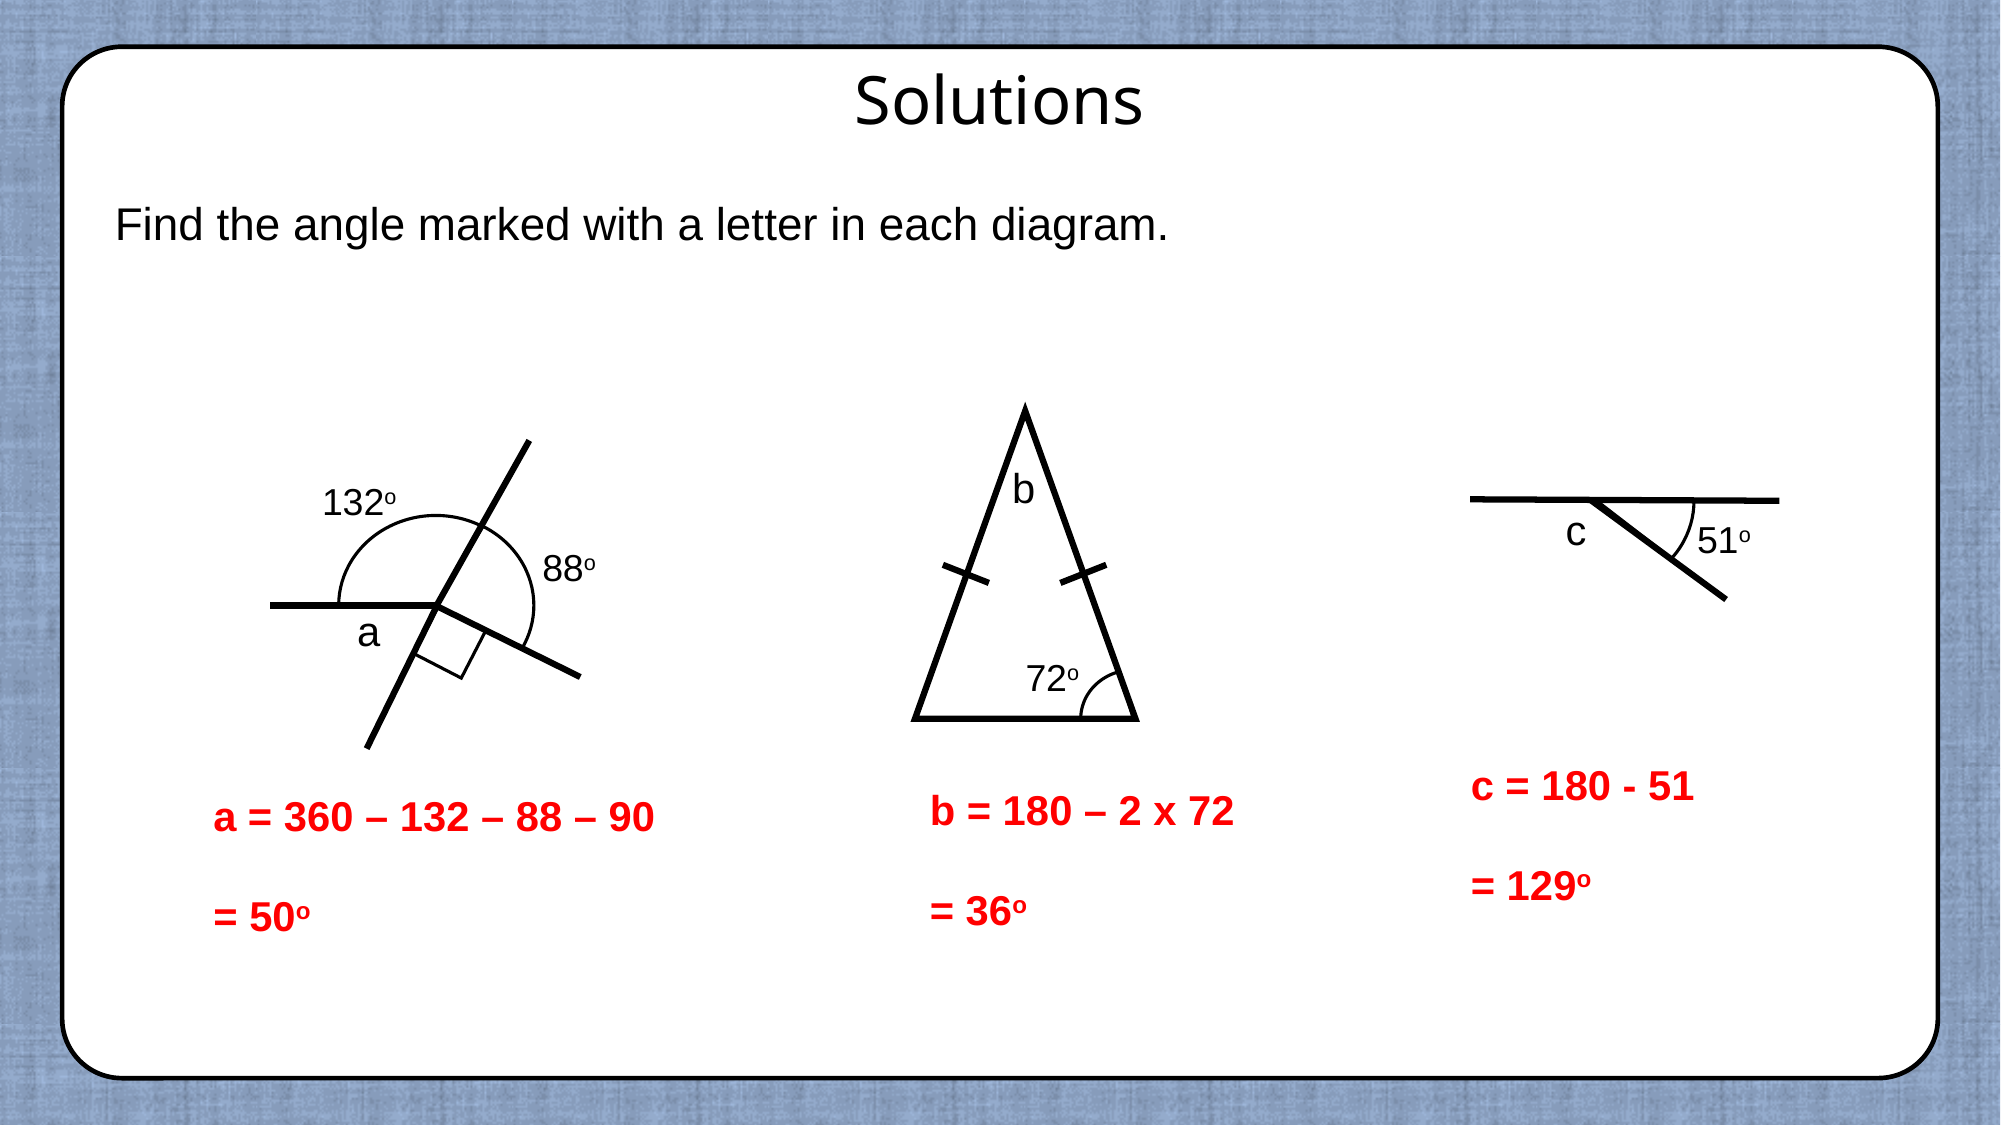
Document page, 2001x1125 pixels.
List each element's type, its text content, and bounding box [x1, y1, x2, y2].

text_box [1470, 410, 1789, 600]
text_box 132o [307, 470, 436, 531]
text_box Solutions [764, 50, 1236, 145]
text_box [436, 440, 530, 606]
text_box a = 360 – 132 – 88 – 90 = 50o [198, 782, 676, 948]
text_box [366, 605, 438, 749]
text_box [438, 606, 581, 677]
text_box b = 180 – 2 x 72 = 36o [914, 776, 1392, 942]
text_box [337, 531, 436, 605]
text_box a [342, 606, 366, 662]
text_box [914, 410, 1187, 768]
text_box 88o [530, 536, 634, 597]
text_box [530, 597, 535, 606]
text_box Find the angle marked with a letter in each diagram. [100, 187, 1832, 257]
text_box c = 180 - 51 = 129o [1456, 751, 1933, 917]
text_box a [342, 596, 397, 605]
text_box [61, 45, 1939, 1080]
